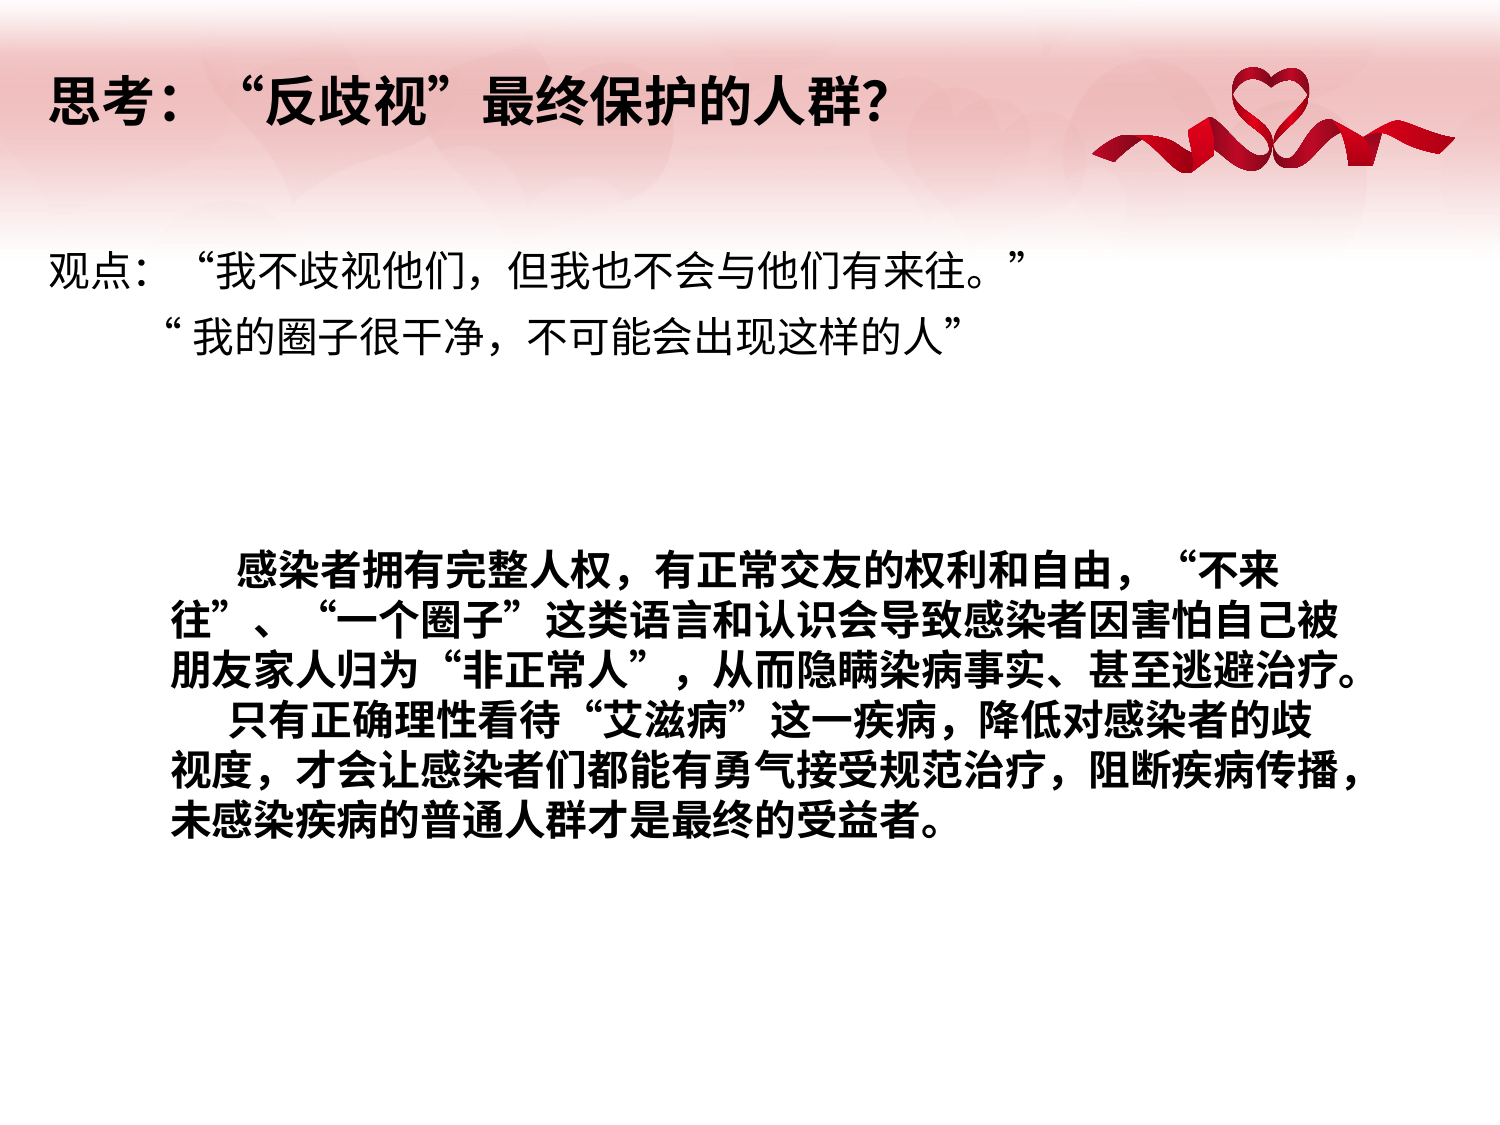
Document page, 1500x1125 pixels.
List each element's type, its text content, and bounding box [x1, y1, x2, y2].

title 思考：“反歧视”最终保护的人群？ [47, 67, 1060, 174]
text_box 感染者拥有完整人权，有正常交友的权利和自由，“不来往”、“一个圈子”这类语言和认识会导致感染者因害怕自己被朋友家人归为“非正常人”，从而隐瞒染病事实、甚至逃避治疗。 只有正确理性看待“艾滋病”这一疾病，降低对感染者的歧视度，才会让感染者们都能有勇气接受规范治疗，阻断疾病传播，未感染疾病的普通人群才是最终的受益者。 [155, 536, 1364, 852]
list 观点：“我不歧视他们，但我也不会与他们有来往。” “我的圈子很干净，不可能会出现这样的人” [48, 243, 1448, 952]
picture [0, 0, 1500, 1125]
